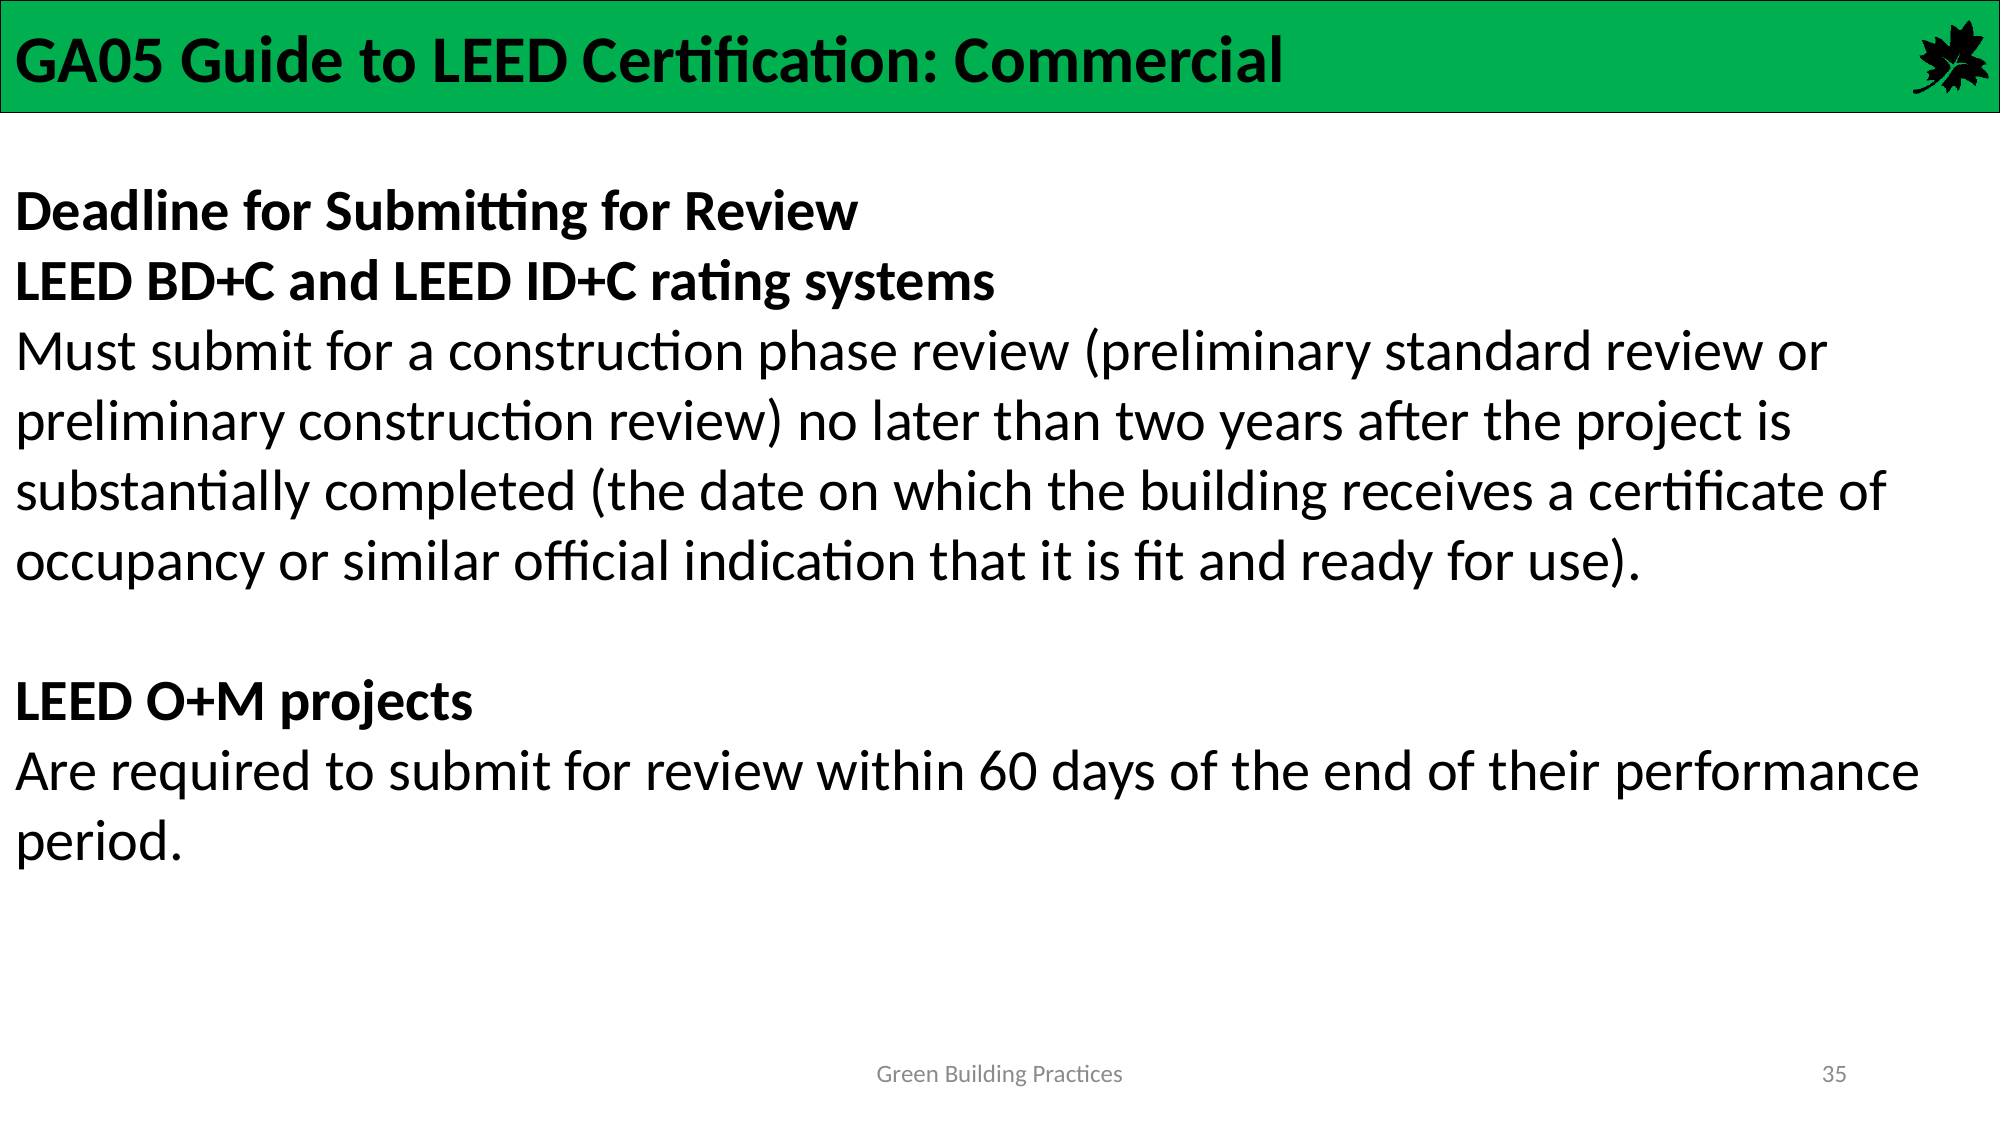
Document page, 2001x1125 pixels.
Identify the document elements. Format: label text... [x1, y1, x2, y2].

footer Green Building Practices [662, 1042, 1338, 1103]
text_box Deadline for Submitting for Review LEED BD+C and LEED ID+C rating systems Must submit for a construction phase review (preliminary standard review or preliminary construction review) no later than two years after the project is substantially completed (the date on which the building receives a certificate of occupancy or similar official indication that it is fit and ready for use). LEED O+M projects Are required to submit for review within 60 days of the end of their performance period. [0, 164, 2000, 1065]
slide_number 35 [1412, 1042, 1863, 1103]
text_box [0, 0, 2000, 113]
